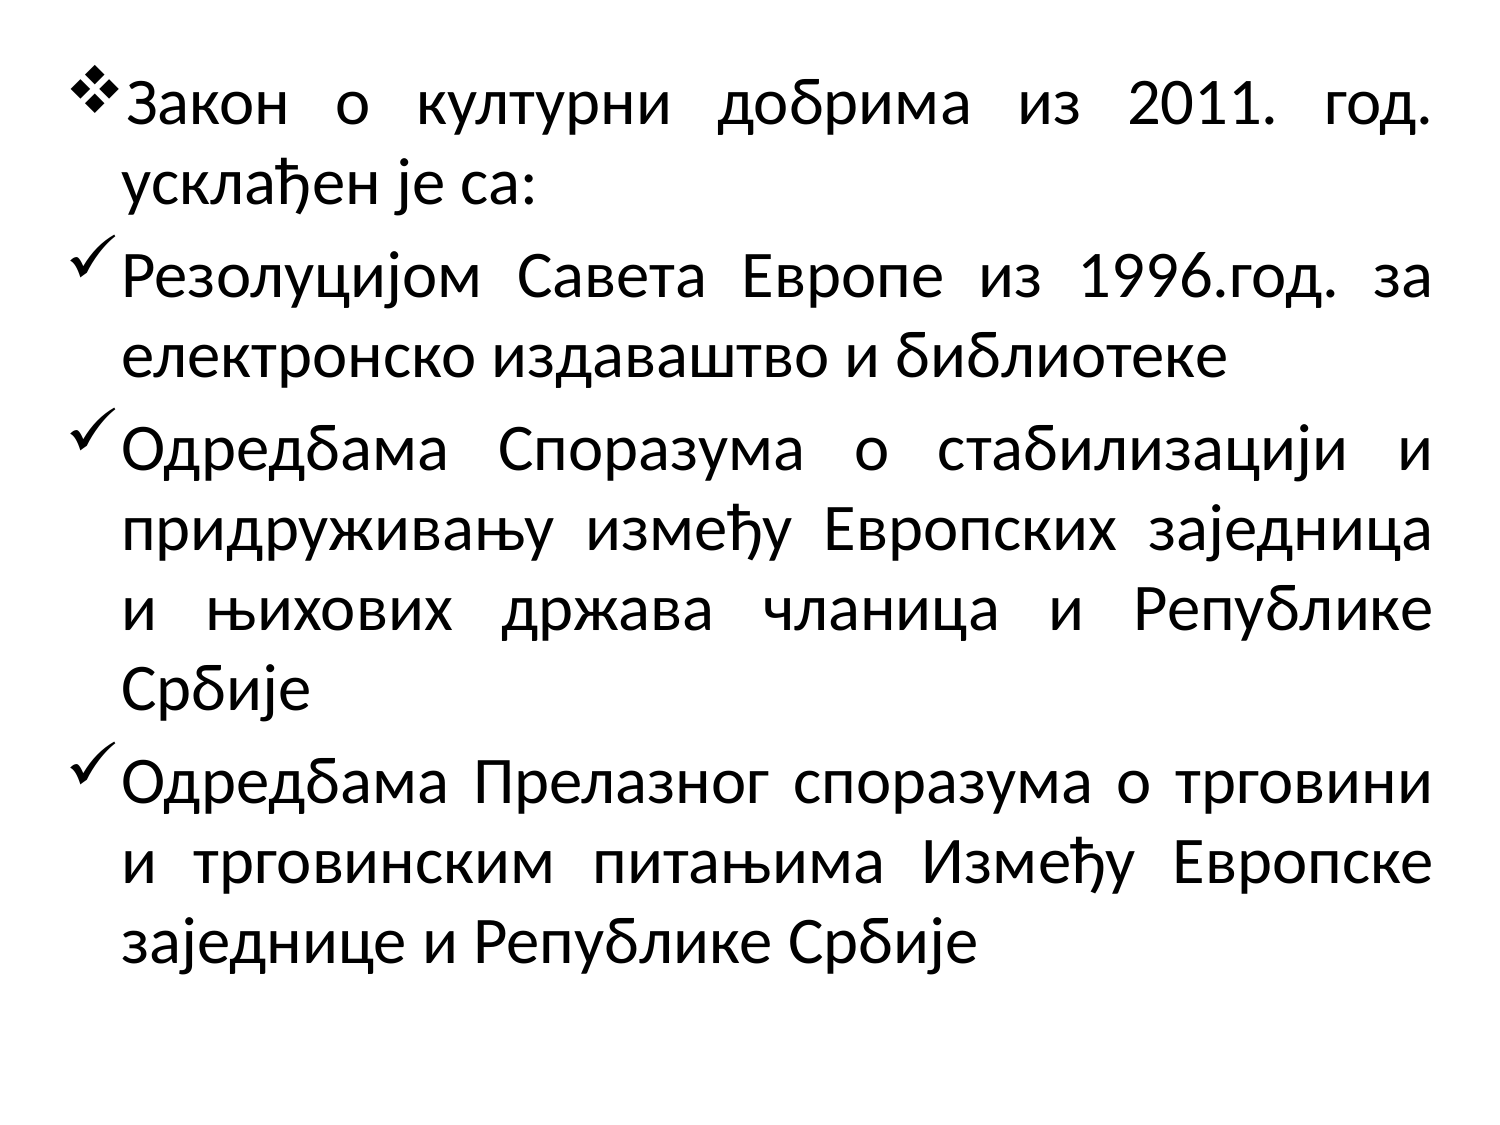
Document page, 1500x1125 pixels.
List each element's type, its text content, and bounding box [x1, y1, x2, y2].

list Закон о културни добрима из 2011. год. усклађен је са: Резолуцијом Савета Европе из 1996.год. за електронско издаваштво и библиотеке Одредбама Споразума о стабилизацији и придруживању између Европских заједница и њихових држава чланица и Републике Србије Одредбама Прелазног споразума о трговини и трговинским питањима Између Европске заједнице и Републике Србије [50, 50, 1450, 1063]
